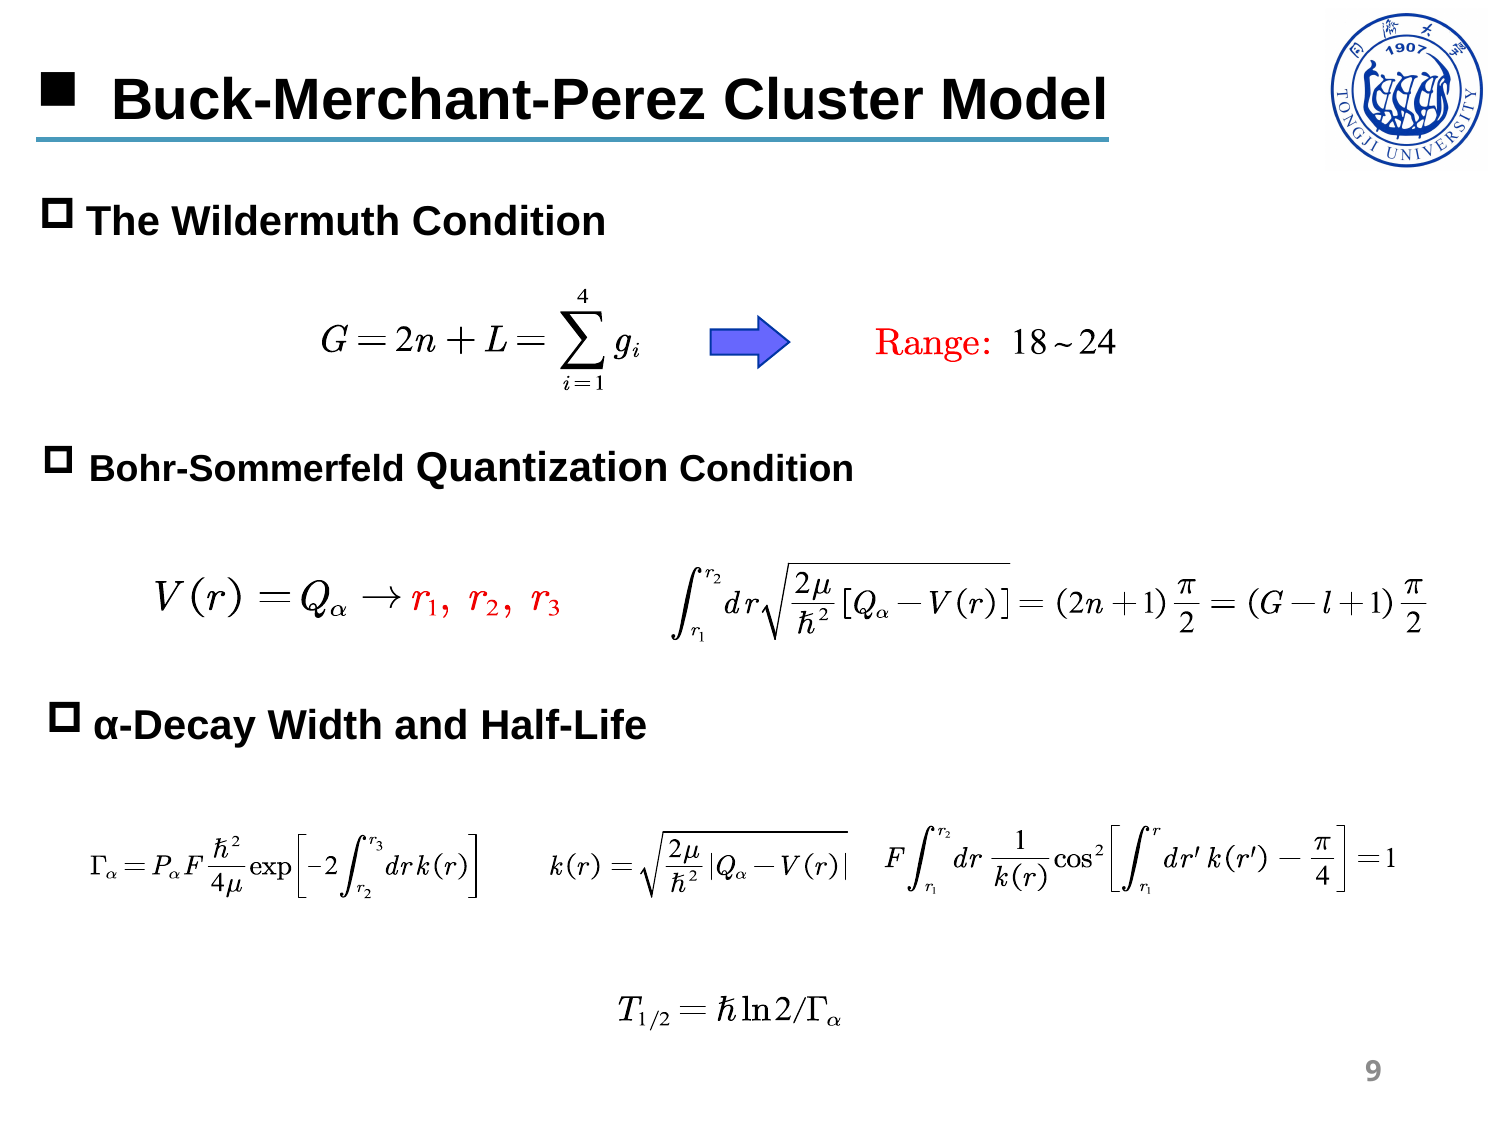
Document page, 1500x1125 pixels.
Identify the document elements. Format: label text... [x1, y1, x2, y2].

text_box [872, 316, 1124, 373]
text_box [547, 825, 854, 907]
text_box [87, 826, 484, 909]
picture [1325, 8, 1488, 171]
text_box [615, 985, 849, 1039]
text_box [709, 314, 791, 370]
slide_number 9 [1059, 1042, 1397, 1103]
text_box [668, 555, 1434, 653]
text_box α-Decay Width and Half-Life [31, 690, 1064, 755]
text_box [881, 816, 1401, 904]
text_box Buck-Merchant-Perez Cluster Model [21, 53, 1248, 139]
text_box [151, 566, 567, 632]
text_box Bohr-Sommerfeld Quantization Condition [27, 432, 1060, 498]
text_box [318, 280, 646, 404]
text_box The Wildermuth Condition [24, 186, 911, 251]
